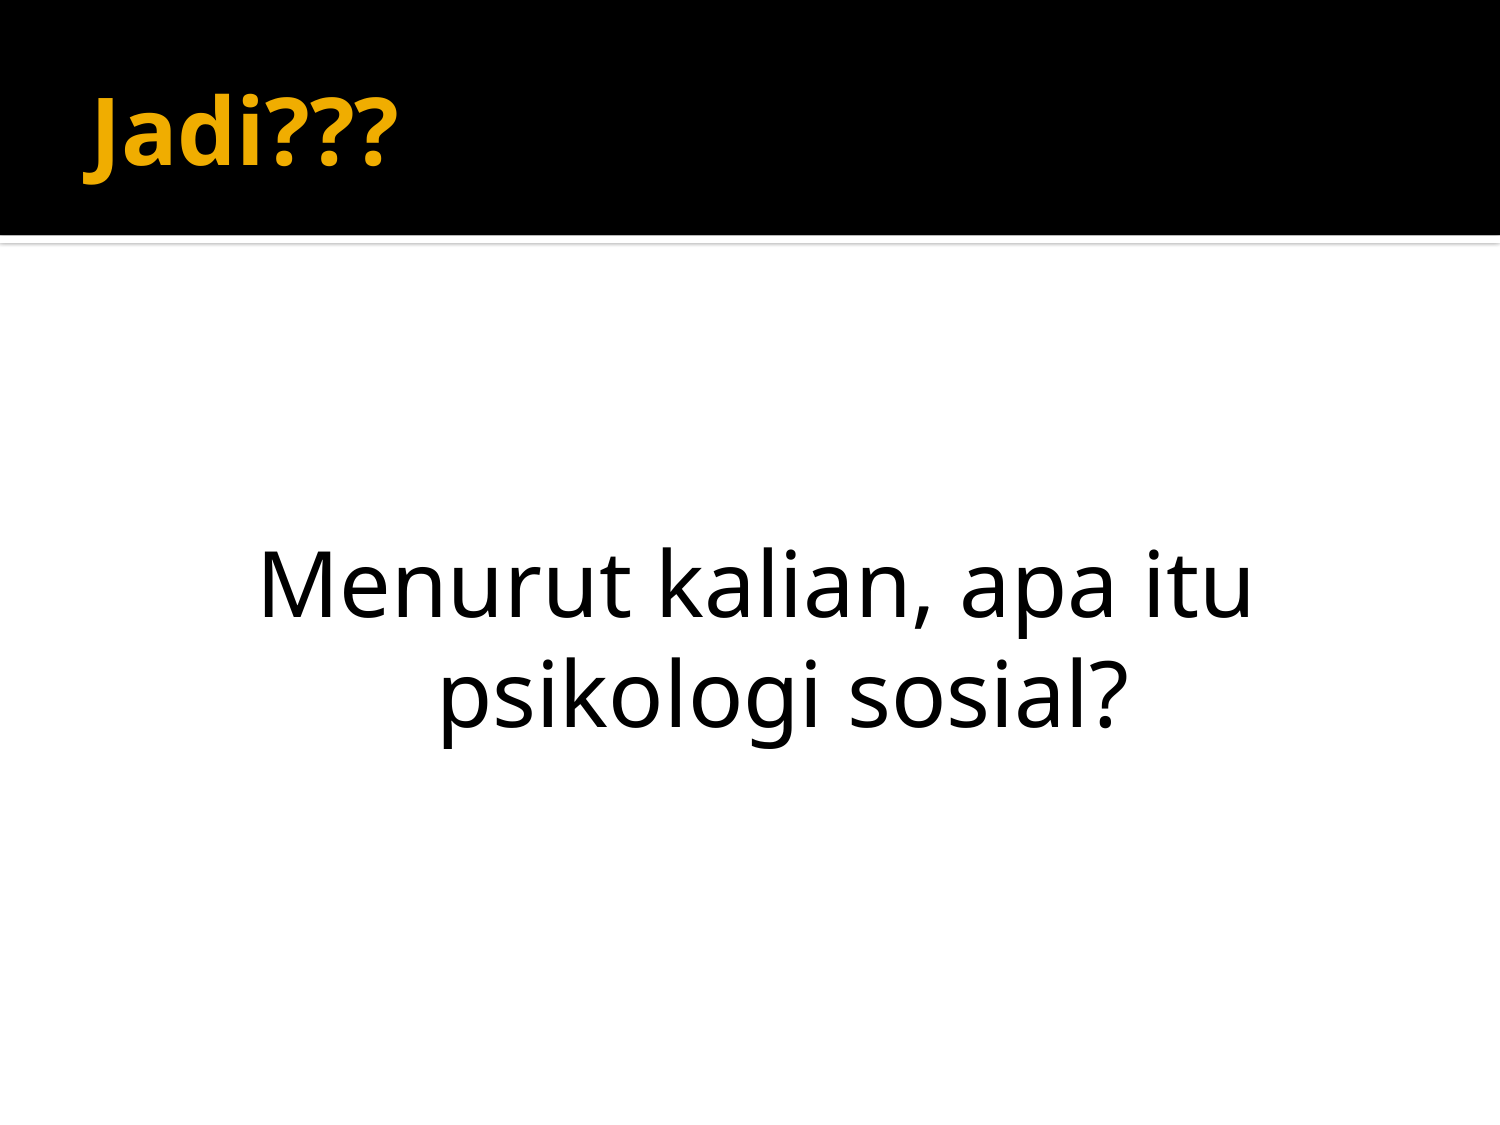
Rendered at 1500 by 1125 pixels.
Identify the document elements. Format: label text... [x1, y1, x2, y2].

list Menurut kalian, apa itu psikologi sosial? [75, 291, 1425, 1050]
title Jadi??? [75, 25, 1425, 231]
